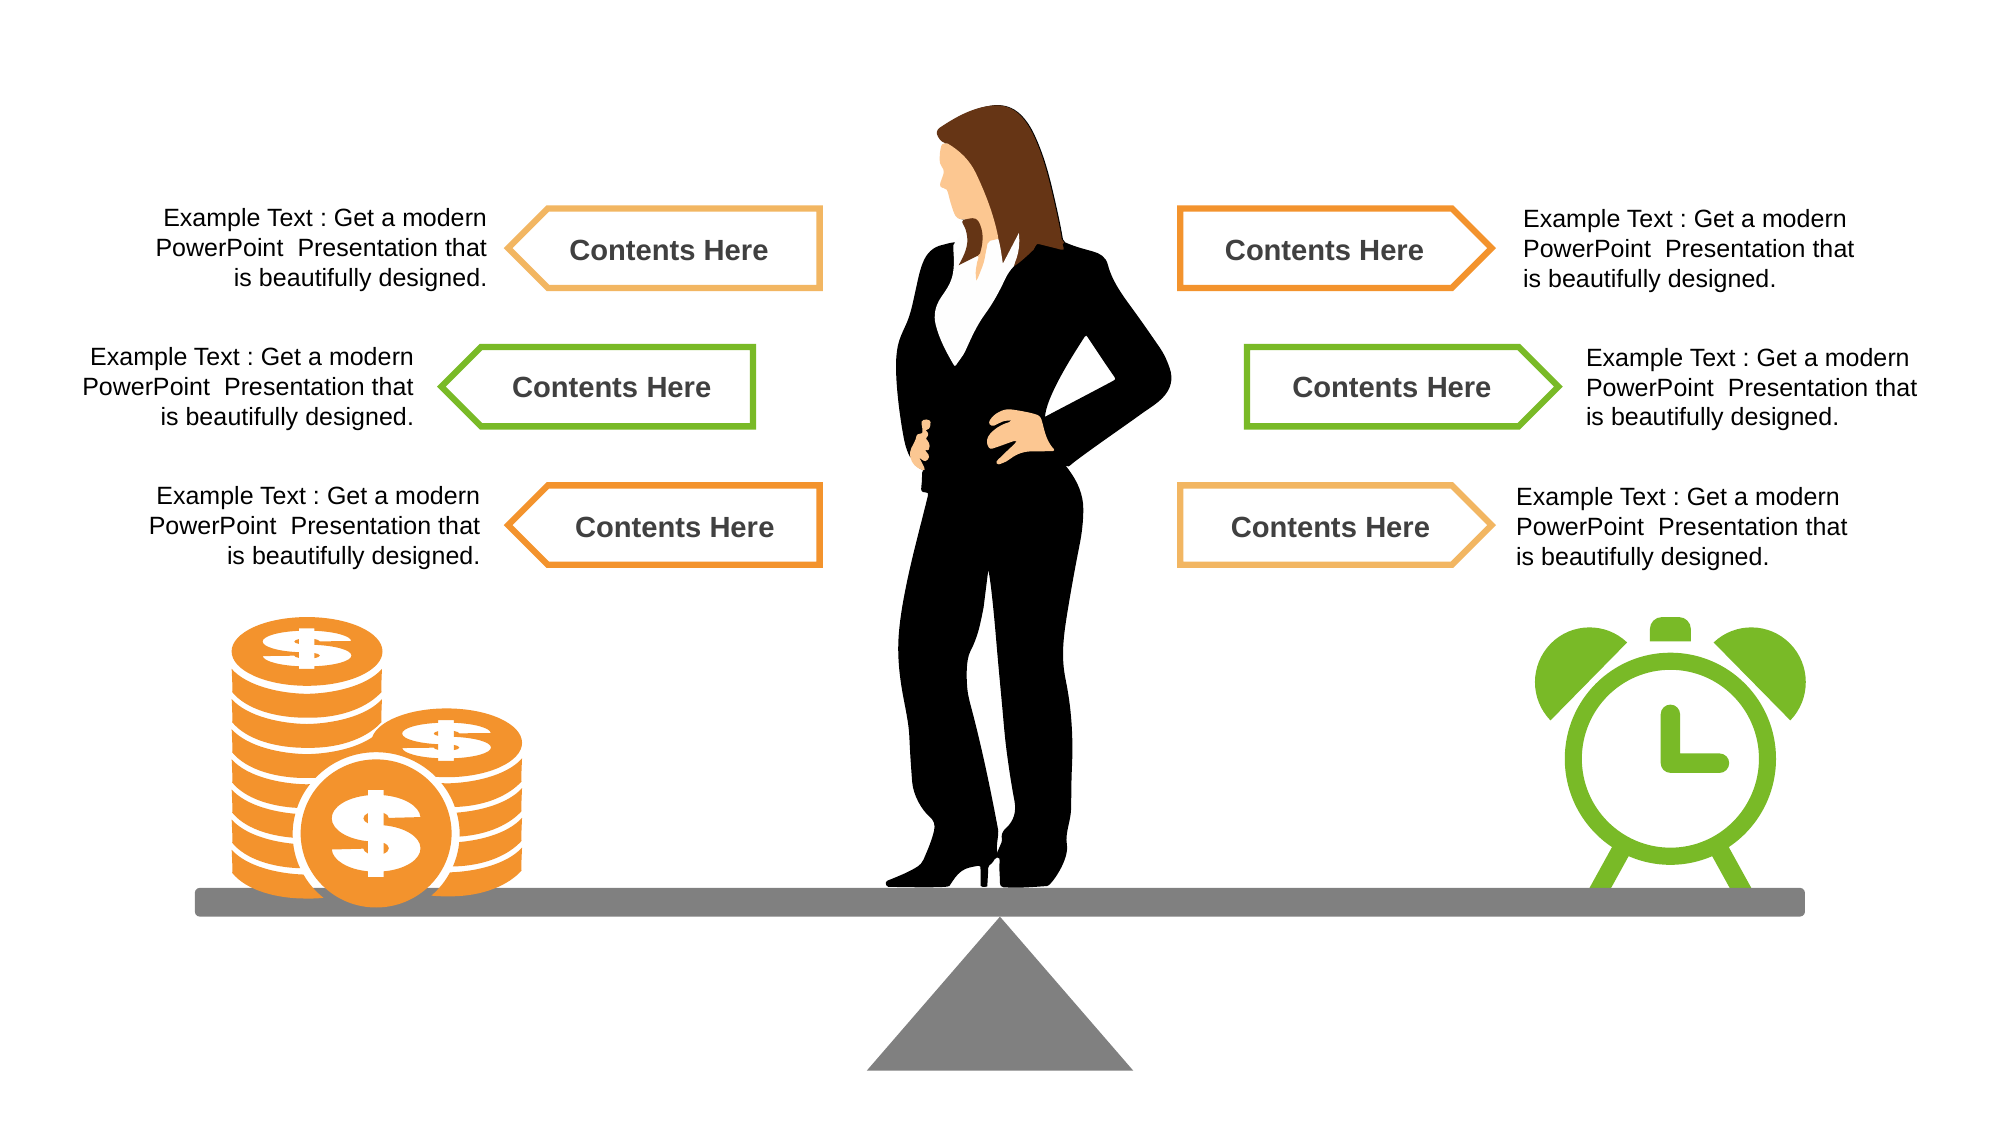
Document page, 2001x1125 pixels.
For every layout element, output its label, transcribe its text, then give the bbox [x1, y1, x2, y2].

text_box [885, 105, 1172, 208]
text_box [230, 616, 384, 687]
text_box [1563, 651, 1778, 886]
text_box [455, 785, 524, 838]
text_box Example Text : Get a modern PowerPoint Presentation that is beautifully designed. [51, 333, 430, 438]
text_box Example Text : Get a modern PowerPoint Presentation that is beautifully designed. [1501, 473, 1880, 578]
text_box Example Text : Get a modern PowerPoint Presentation that is beautifully designed. [1508, 195, 1887, 300]
text_box [451, 815, 524, 868]
text_box Example Text : Get a modern PowerPoint Presentation that is beautifully designed. [124, 194, 503, 299]
text_box [1533, 626, 1629, 722]
text_box [230, 847, 326, 900]
text_box [1712, 626, 1807, 722]
text_box [1648, 616, 1692, 643]
text_box [230, 756, 313, 809]
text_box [508, 485, 1492, 565]
text_box [439, 755, 524, 809]
text_box [193, 886, 1806, 918]
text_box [885, 565, 1172, 888]
text_box [864, 915, 1136, 1072]
text_box Example Text : Get a modern PowerPoint Presentation that is beautifully designed. [1571, 333, 1950, 439]
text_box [885, 288, 1172, 346]
text_box [230, 666, 384, 719]
text_box [230, 816, 302, 870]
text_box [428, 844, 524, 898]
text_box [299, 758, 453, 909]
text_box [885, 427, 1172, 485]
text_box [230, 696, 524, 780]
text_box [441, 346, 1559, 427]
text_box [230, 786, 297, 839]
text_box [508, 208, 1492, 288]
text_box Example Text : Get a modern PowerPoint Presentation that is beautifully designed. [117, 472, 496, 577]
